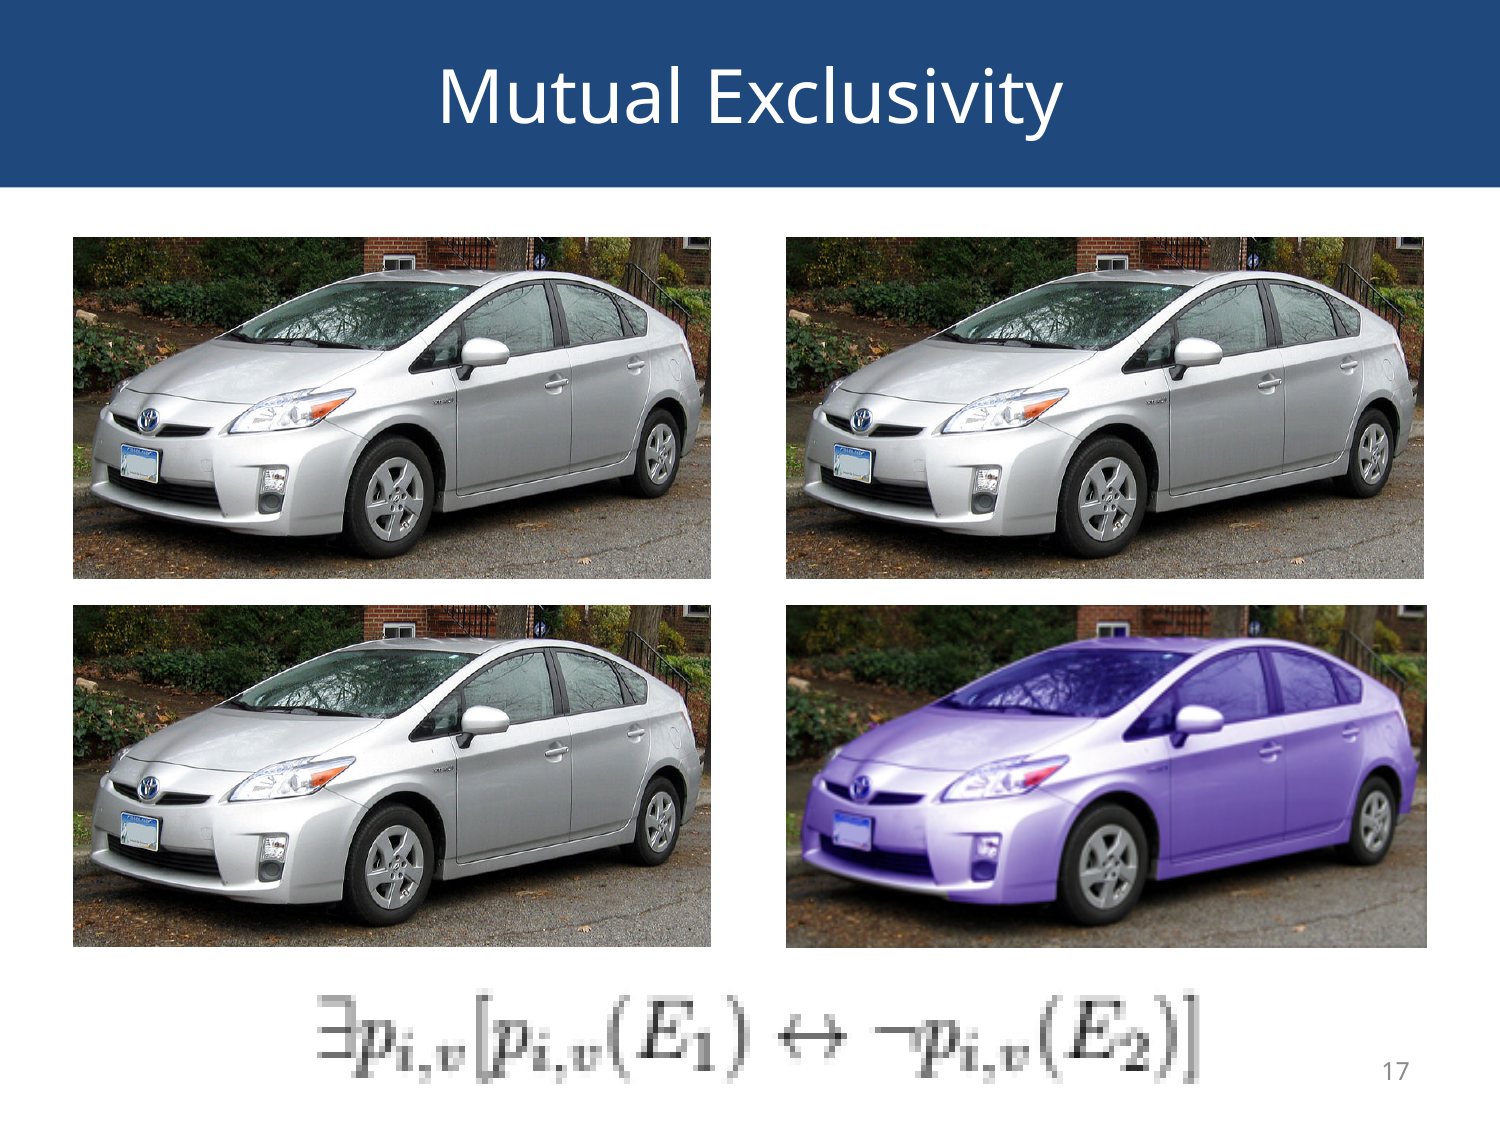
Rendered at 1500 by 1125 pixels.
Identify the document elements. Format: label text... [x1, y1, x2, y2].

picture [300, 976, 1200, 1098]
title Mutual Exclusivity [0, 0, 1500, 188]
slide_number 17 [1204, 1042, 1425, 1103]
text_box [73, 237, 1427, 948]
